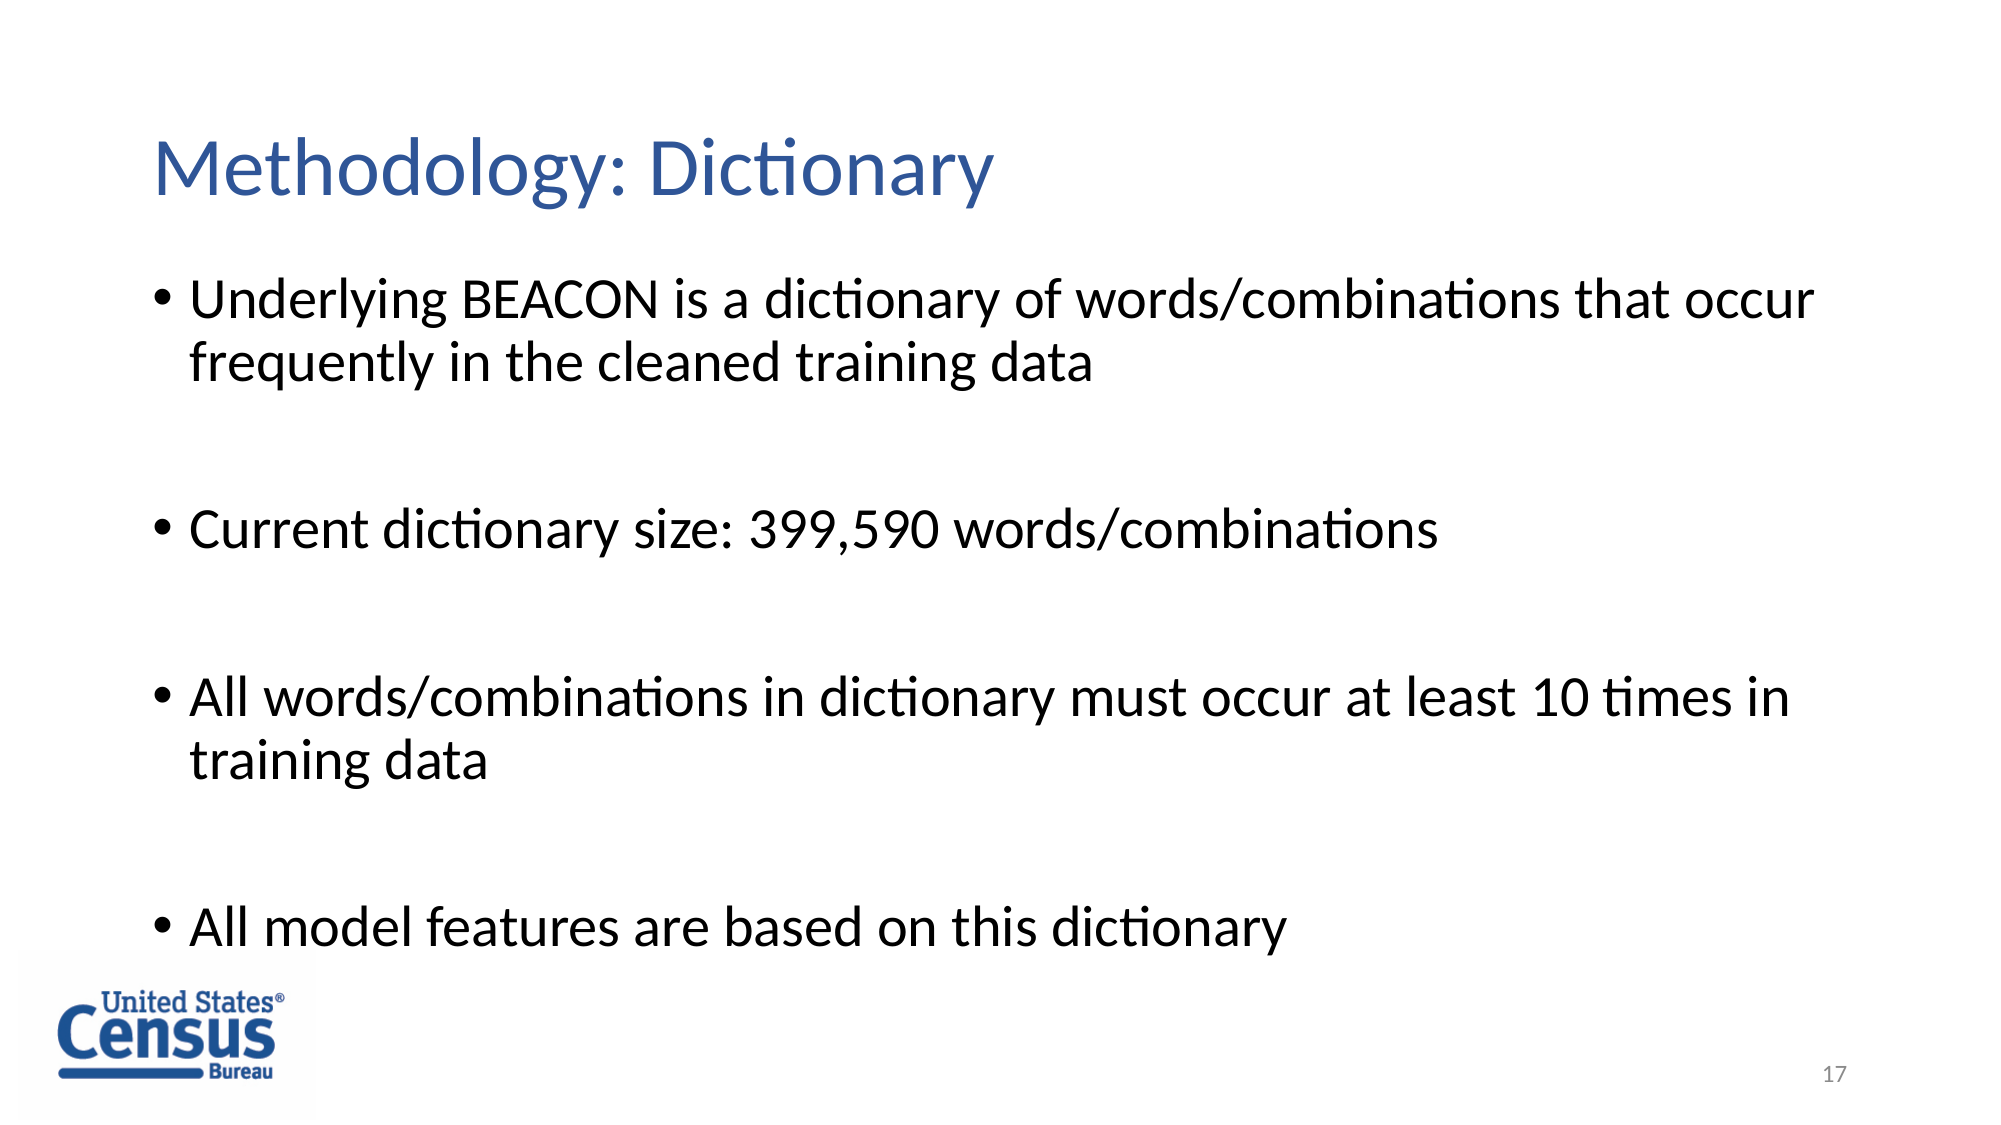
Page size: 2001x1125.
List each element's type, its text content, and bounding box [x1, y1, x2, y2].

picture [18, 950, 316, 1120]
slide_number 17 [1412, 1042, 1863, 1103]
title Methodology: Dictionary [137, 59, 1863, 260]
list Underlying BEACON is a dictionary of words/combinations that occur frequently in the cleaned training data Current dictionary size: 399,590 words/combinations All words/combinations in dictionary must occur at least 10 times in training data All model features are based on this dictionary [137, 260, 1863, 975]
